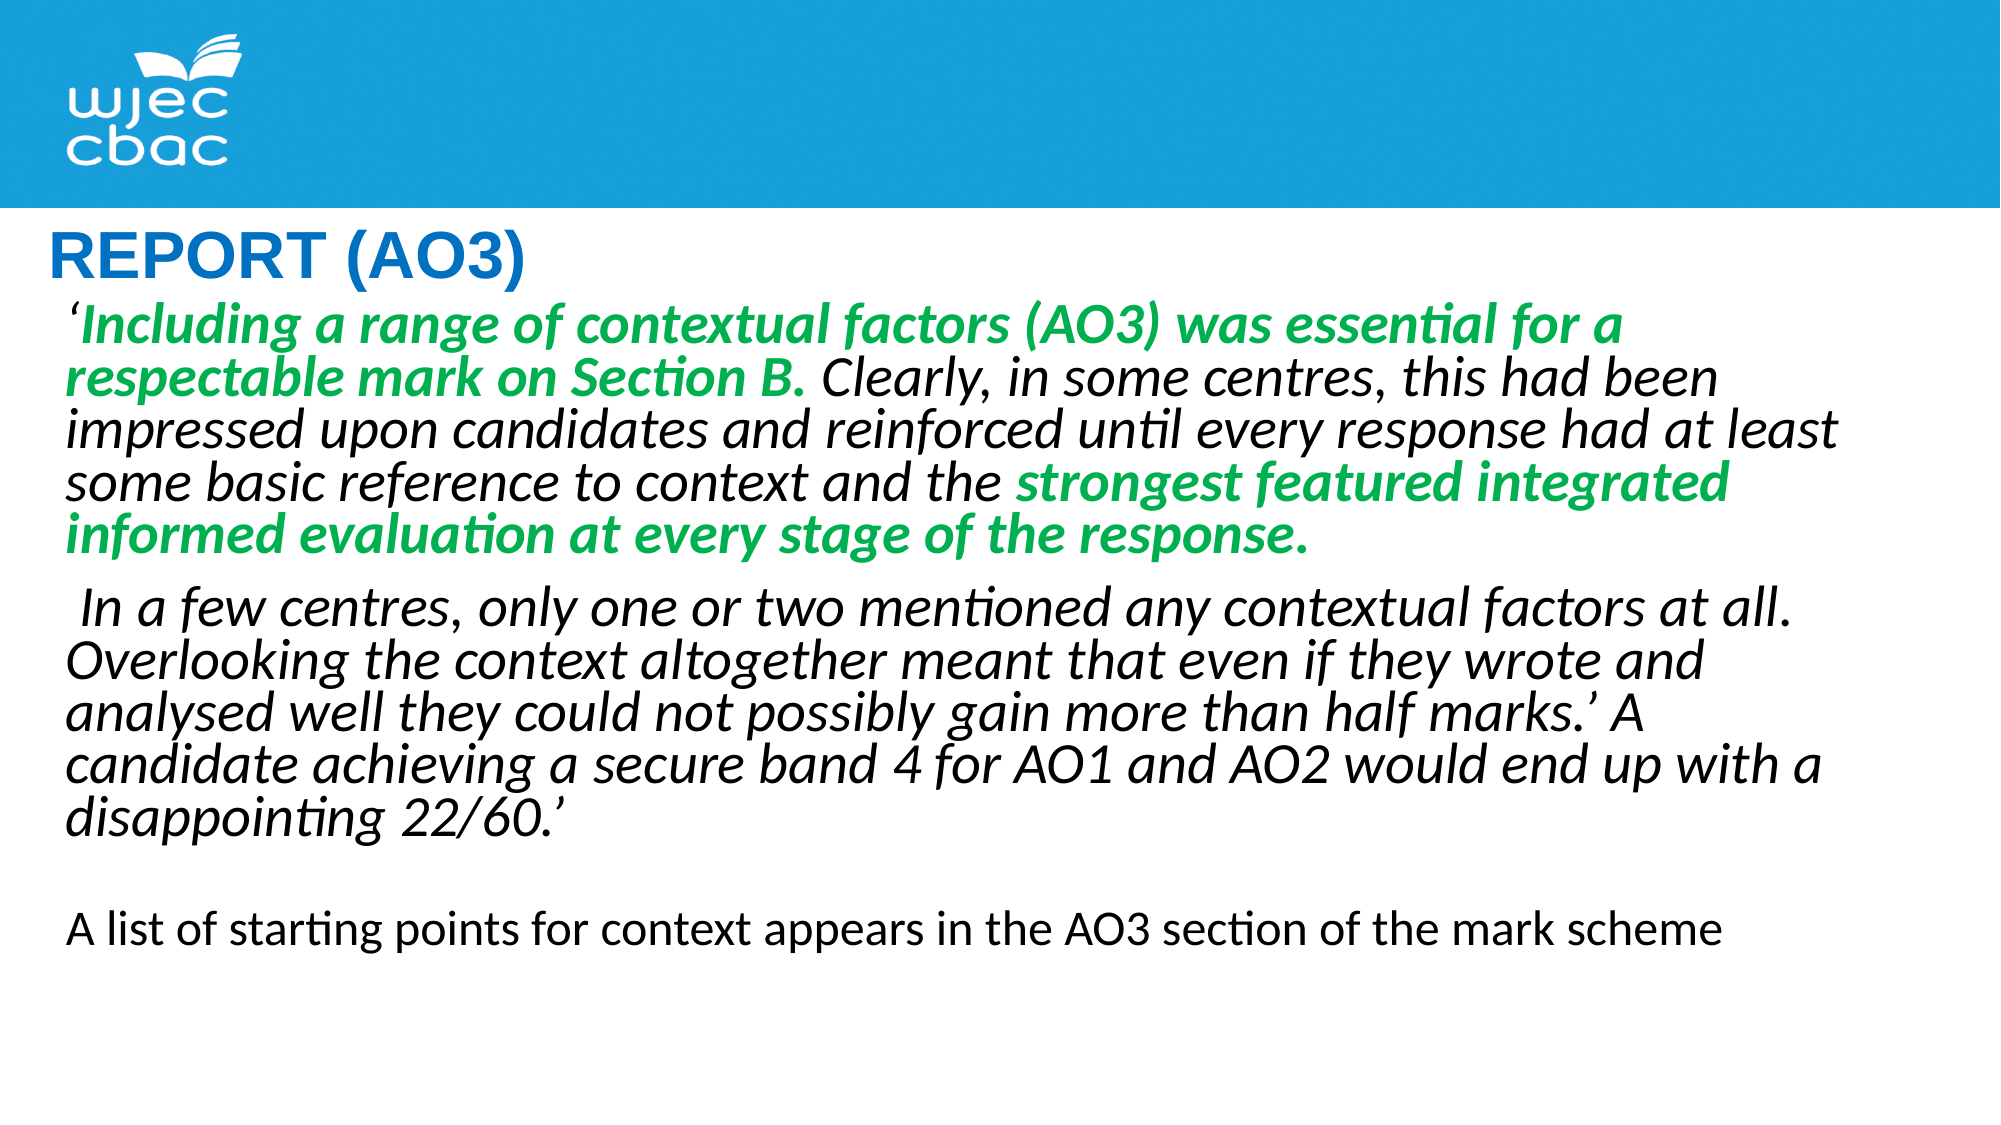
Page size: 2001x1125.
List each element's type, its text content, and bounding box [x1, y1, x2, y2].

text_box ‘Including a range of contextual factors (AO3) was essential for a respectable mark on Section B. Clearly, in some centres, this had been impressed upon candidates and reinforced until every response had at least some basic reference to context and the strongest featured integrated informed evaluation at every stage of the response. In a few centres, only one or two mentioned any contextual factors at all. Overlooking the context altogether meant that even if they wrote and analysed well they could not possibly gain more than half marks.’ A candidate achieving a secure band 4 for AO1 and AO2 would end up with a disappointing 22/60.’ A list of starting points for context appears in the AO3 section of the mark scheme [50, 294, 1908, 1093]
list REPORT (AO3) [33, 210, 1906, 313]
picture [0, 0, 2000, 208]
